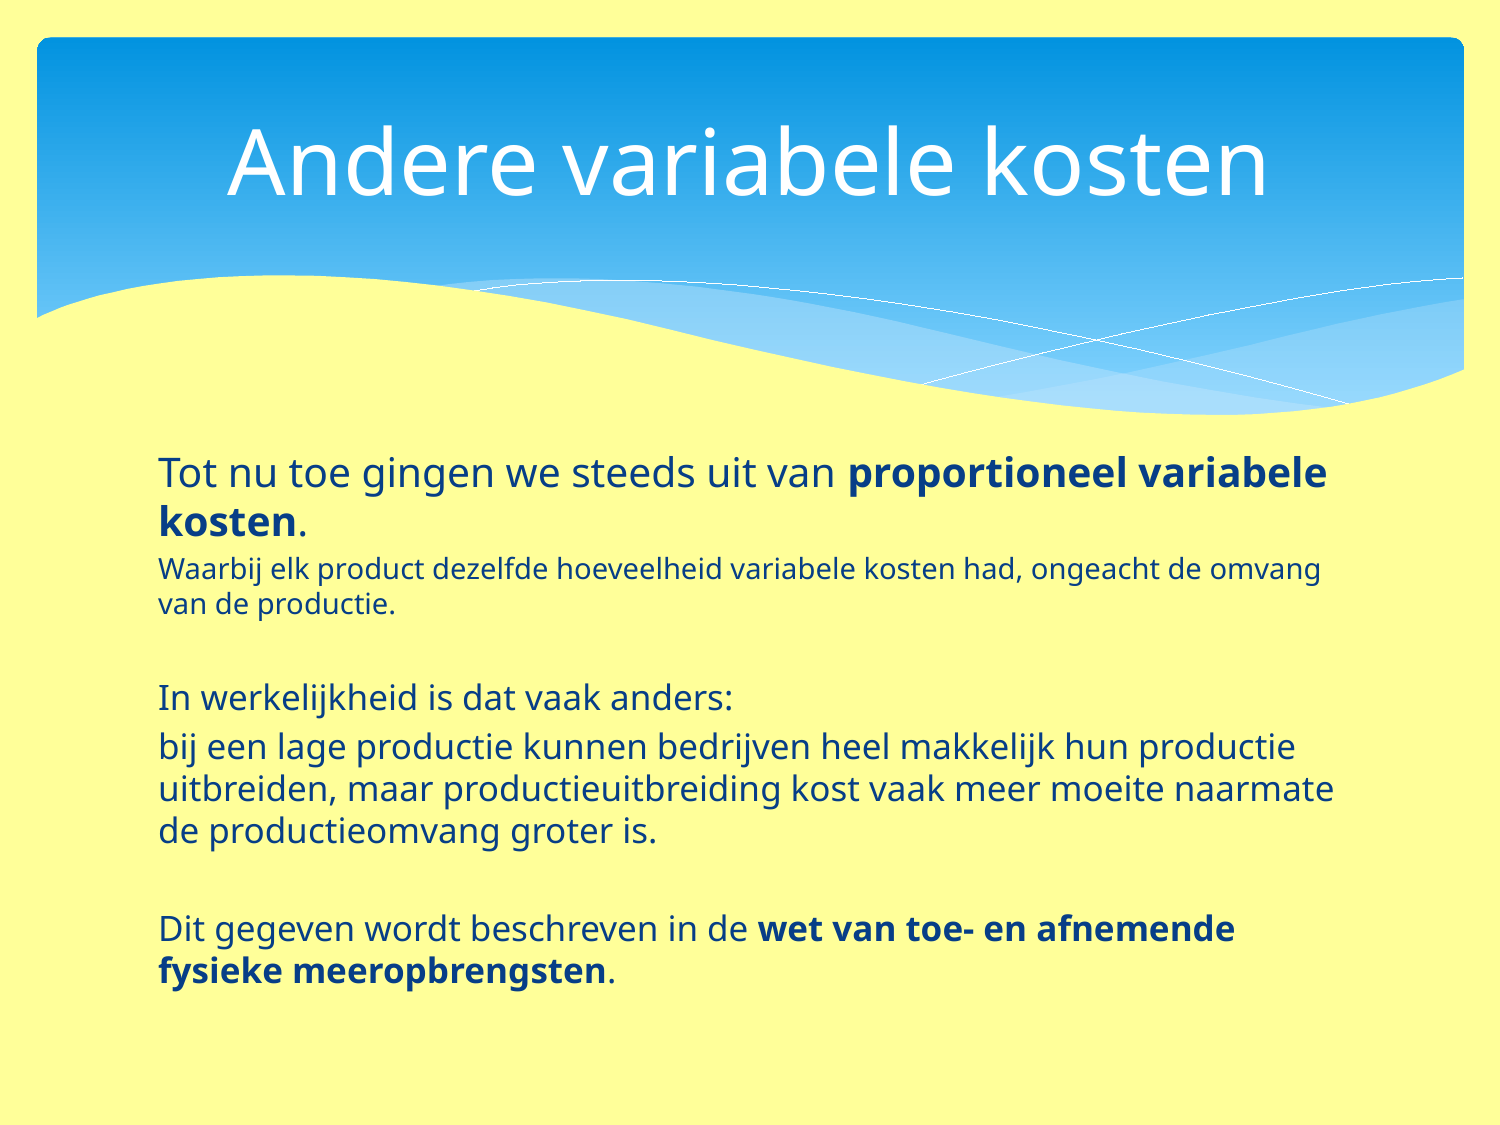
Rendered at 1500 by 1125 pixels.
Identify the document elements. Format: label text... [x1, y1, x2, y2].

list Tot nu toe gingen we steeds uit van proportioneel variabele kosten. Waarbij elk product dezelfde hoeveelheid variabele kosten had, ongeacht de omvang van de productie. In werkelijkheid is dat vaak anders: bij een lage productie kunnen bedrijven heel makkelijk hun productie uitbreiden, maar productieuitbreiding kost vaak meer moeite naarmate de productieomvang groter is. Dit gegeven wordt beschreven in de wet van toe- en afnemende fysieke meeropbrengsten. [143, 438, 1359, 1005]
title Andere variabele kosten [75, 55, 1425, 261]
